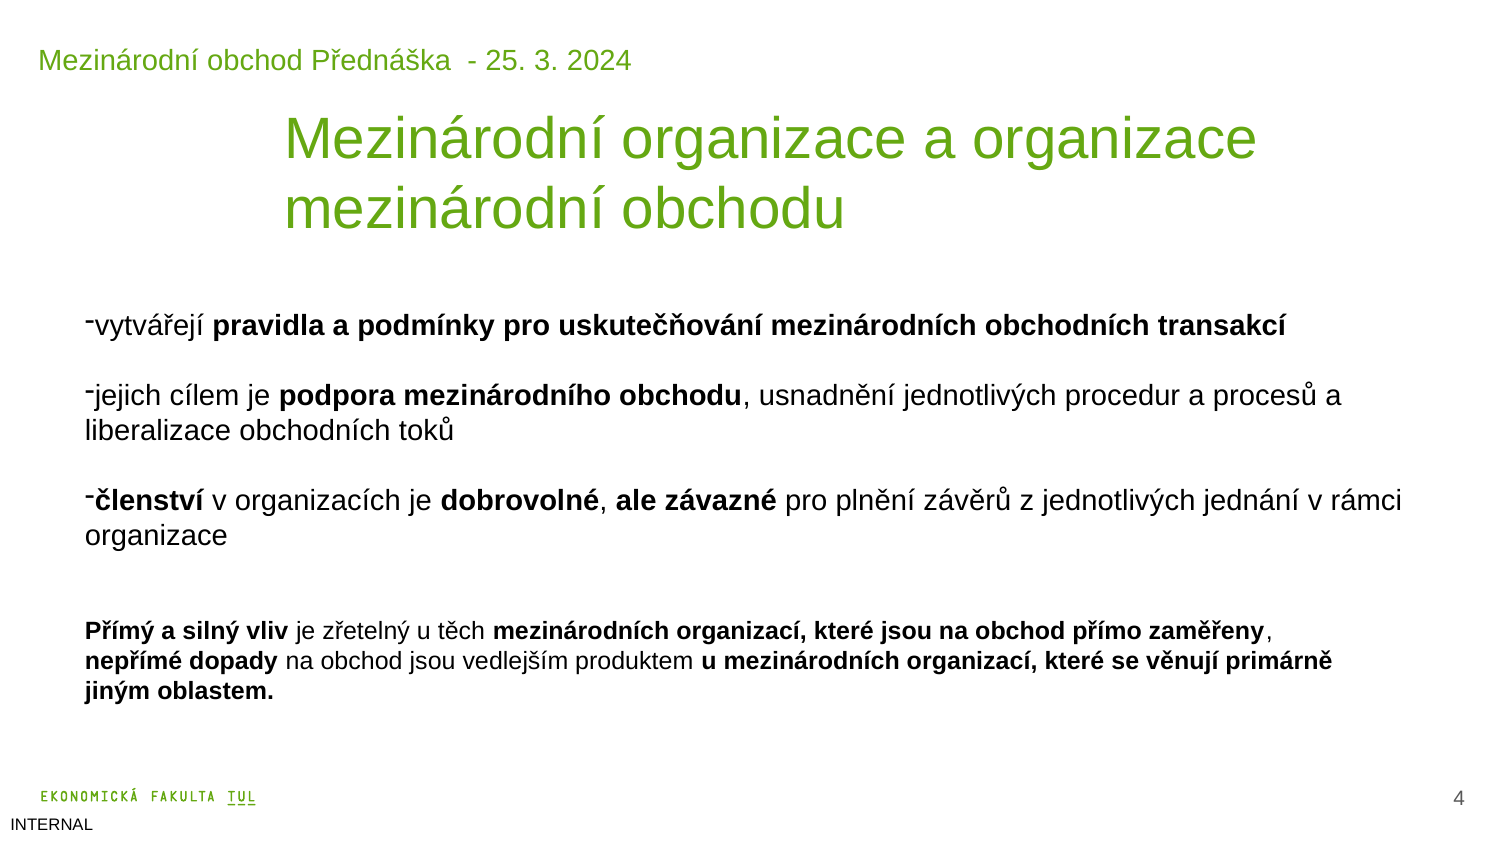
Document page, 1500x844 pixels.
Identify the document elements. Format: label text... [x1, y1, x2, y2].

text_box Mezinárodní organizace a organizace mezinárodní obchodu [269, 92, 1341, 248]
list Mezinárodní obchod Přednáška - 25. 3. 2024 [18, 40, 1260, 101]
slide_number 5 [1424, 770, 1481, 824]
text_box Přímý a silný vliv je zřetelný u těch mezinárodních organizací, které jsou na obchod přímo zaměřeny, nepřímé dopady na obchod jsou vedlejším produktem u mezinárodních organizací, které se věnují primárně jiným oblastem. [70, 607, 1395, 712]
text_box vytvářejí pravidla a podmínky pro uskutečňování mezinárodních obchodních transakcí jejich cílem je podpora mezinárodního obchodu, usnadnění jednotlivých procedur a procesů a liberalizace obchodních toků členství v organizacích je dobrovolné, ale závazné pro plnění závěrů z jednotlivých jednání v rámci organizace [70, 298, 1442, 604]
